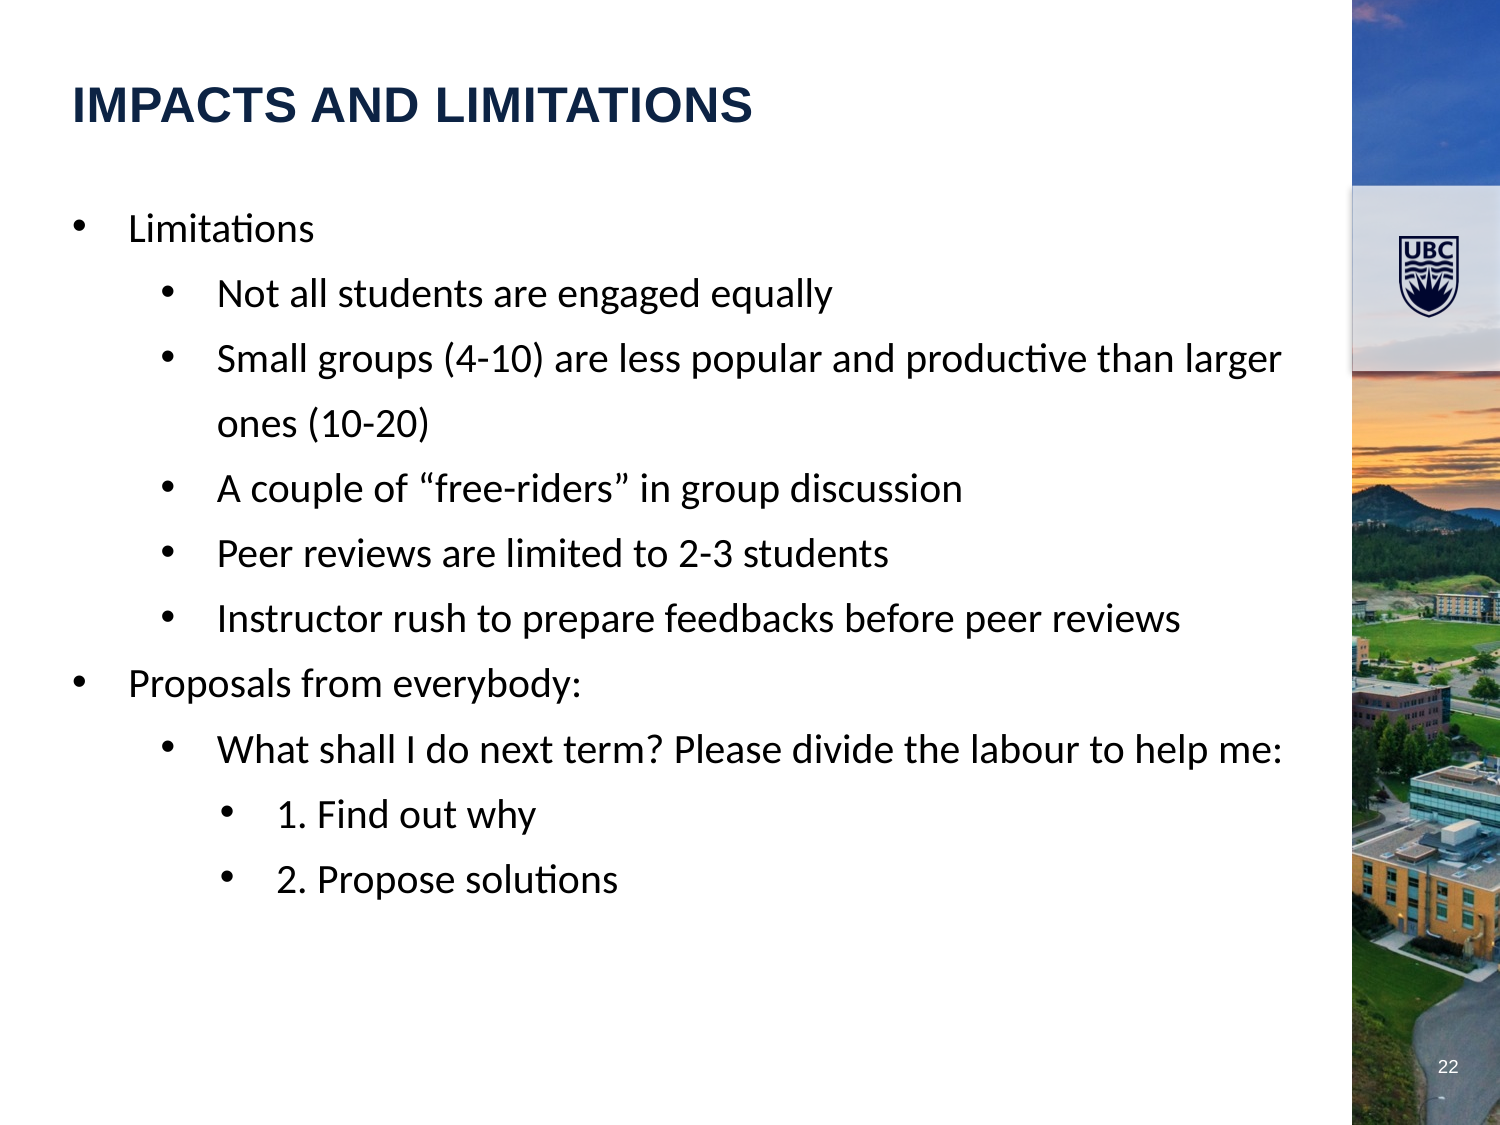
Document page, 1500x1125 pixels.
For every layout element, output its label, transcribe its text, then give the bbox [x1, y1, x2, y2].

picture [1352, 372, 1500, 1125]
list Limitations Not all students are engaged equally Small groups (4-10) are less popular and productive than larger ones (10-20) A couple of “free-riders” in group discussion Peer reviews are limited to 2-3 students Instructor rush to prepare feedbacks before peer reviews Proposals from everybody: What shall I do next term? Please divide the labour to help me: 1. Find out why 2. Propose solutions [72, 185, 1329, 1071]
list Impacts and limitations [72, 51, 1329, 155]
picture [1352, 0, 1500, 185]
picture [1399, 236, 1459, 318]
